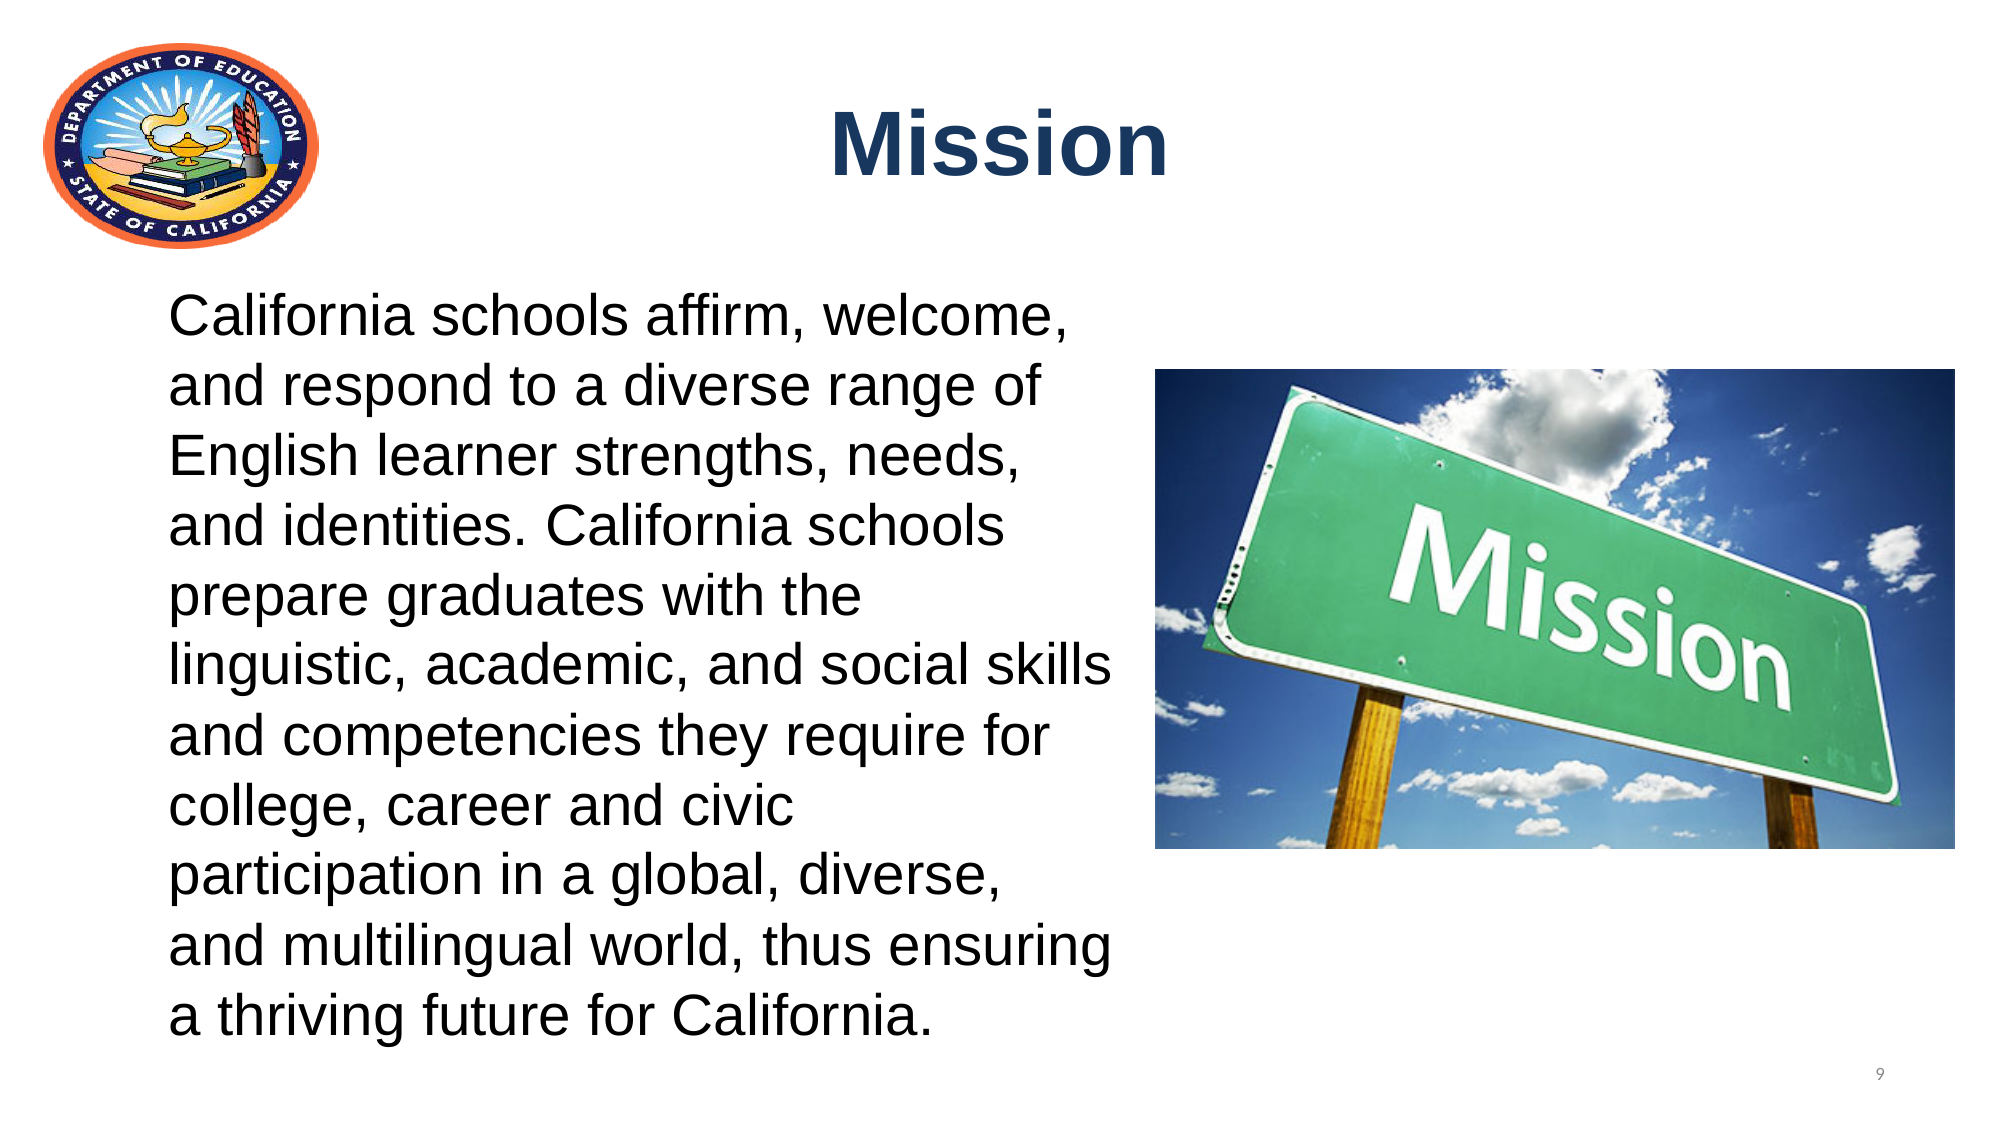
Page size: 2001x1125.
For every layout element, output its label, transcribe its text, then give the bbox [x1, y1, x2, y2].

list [1155, 369, 1955, 849]
title Mission [99, 45, 1900, 233]
picture [21, 25, 342, 266]
slide_number 9 [1433, 1042, 1900, 1103]
list California schools affirm, welcome, and respond to a diverse range of English learner strengths, needs, and identities. California schools prepare graduates with the linguistic, academic, and social skills and competencies they require for college, career and civic participation in a global, diverse, and multilingual world, thus ensuring a thriving future for California. [153, 269, 1133, 1073]
